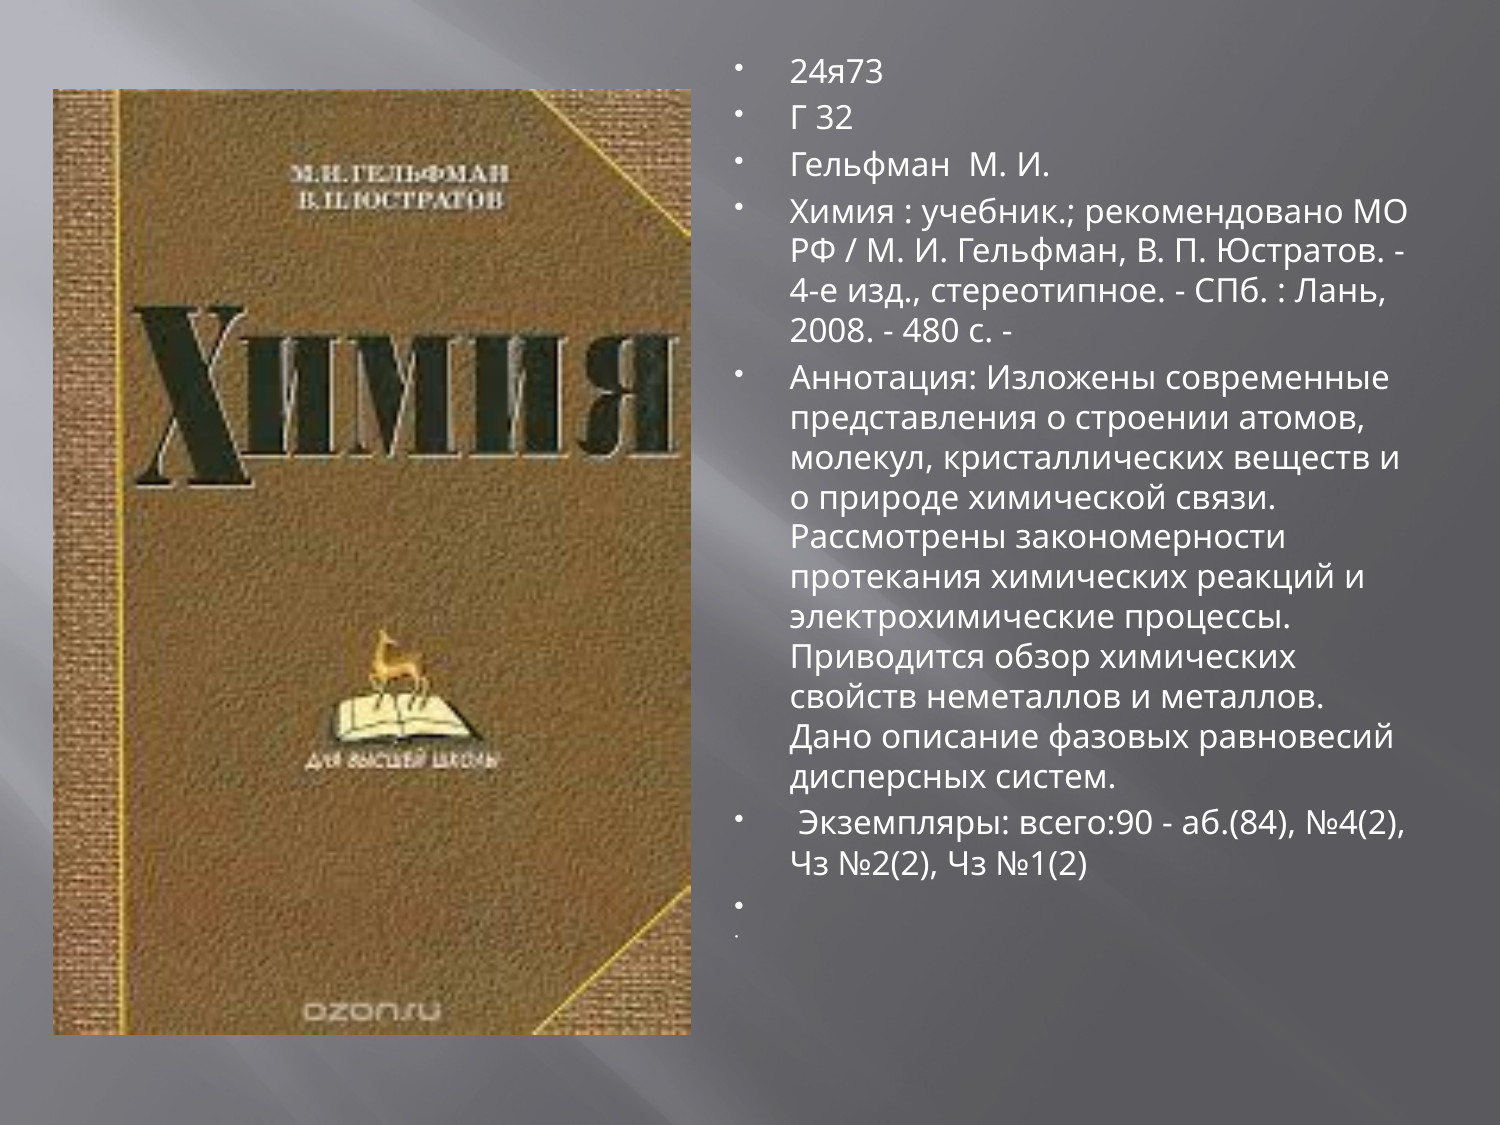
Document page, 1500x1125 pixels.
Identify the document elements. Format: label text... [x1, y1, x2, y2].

list 24я73 Г 32 Гельфман М. И. Химия : учебник.; рекомендовано МО РФ / М. И. Гельфман, В. П. Юстратов. - 4-е изд., стереотипное. - СПб. : Лань, 2008. - 480 с. - Аннотация: Изложены современные представления о строении атомов, молекул, кристаллических веществ и о природе химической связи. Рассмотрены закономерности протекания химических реакций и электрохимические процессы. Приводится обзор химических свойств неметаллов и металлов. Дано описание фазовых равновесий дисперсных систем. Экземпляры: всего:90 - аб.(84), №4(2), Чз №2(2), Чз №1(2) [702, 42, 1425, 1035]
picture [52, 89, 692, 1036]
